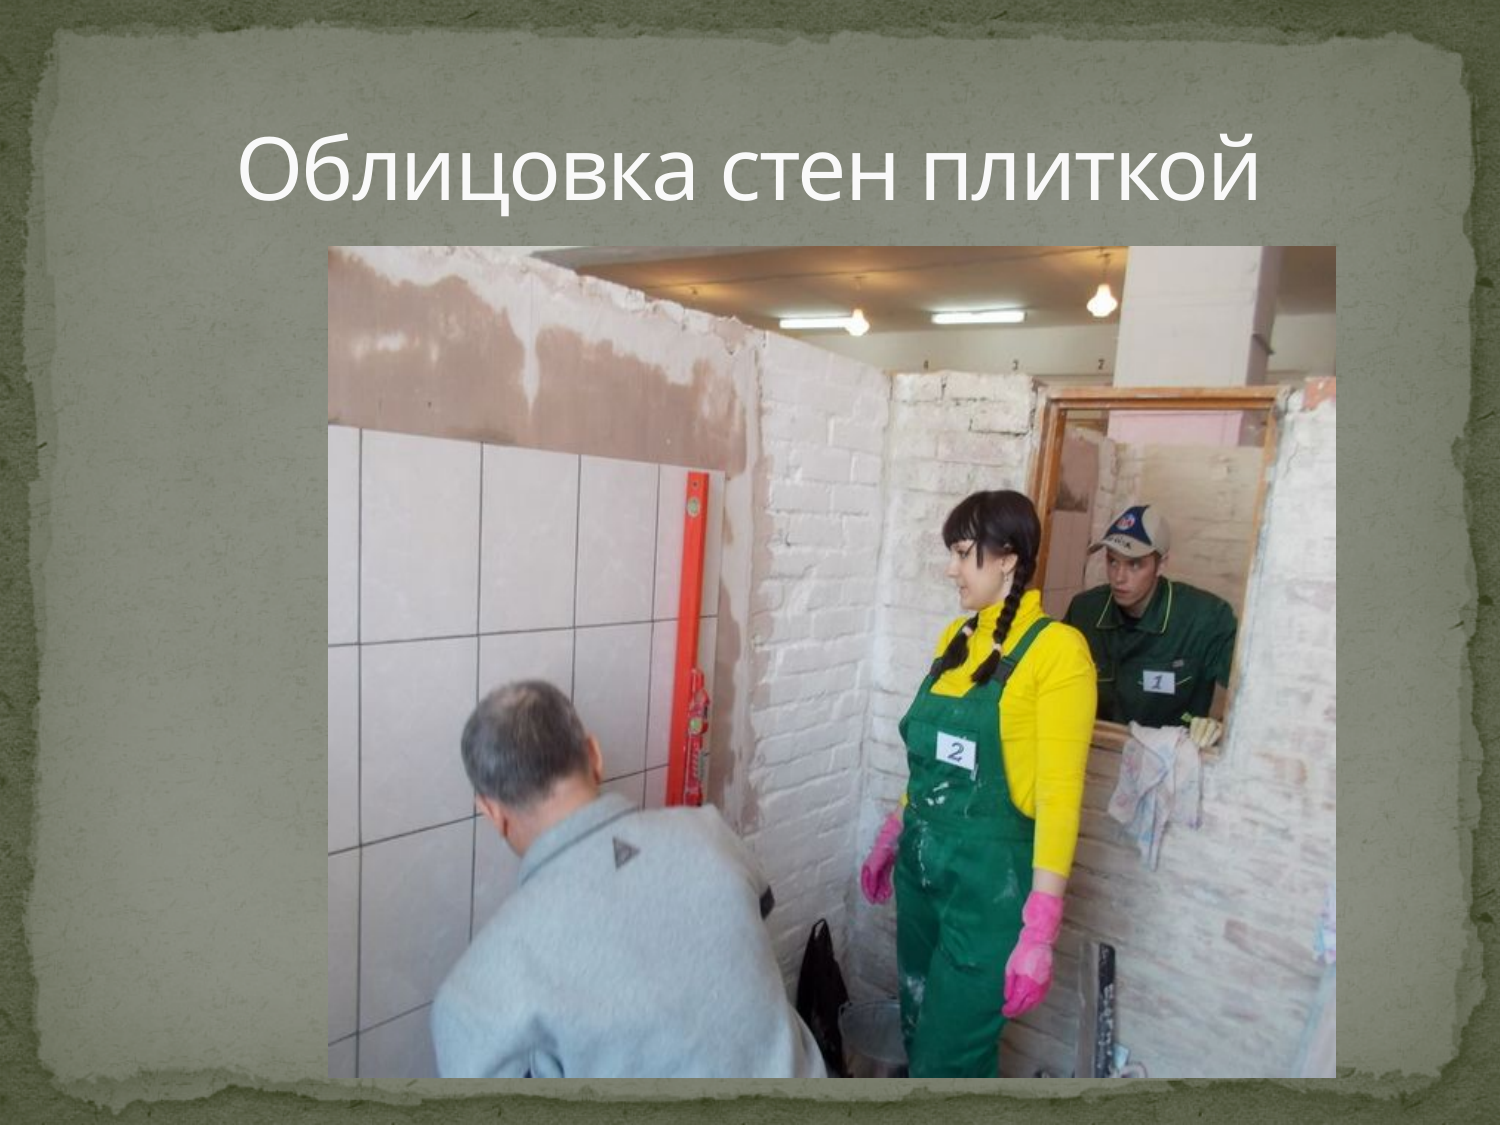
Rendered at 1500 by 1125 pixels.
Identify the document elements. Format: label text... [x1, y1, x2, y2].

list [330, 248, 1334, 1076]
title Облицовка стен плиткой [74, 24, 1425, 225]
